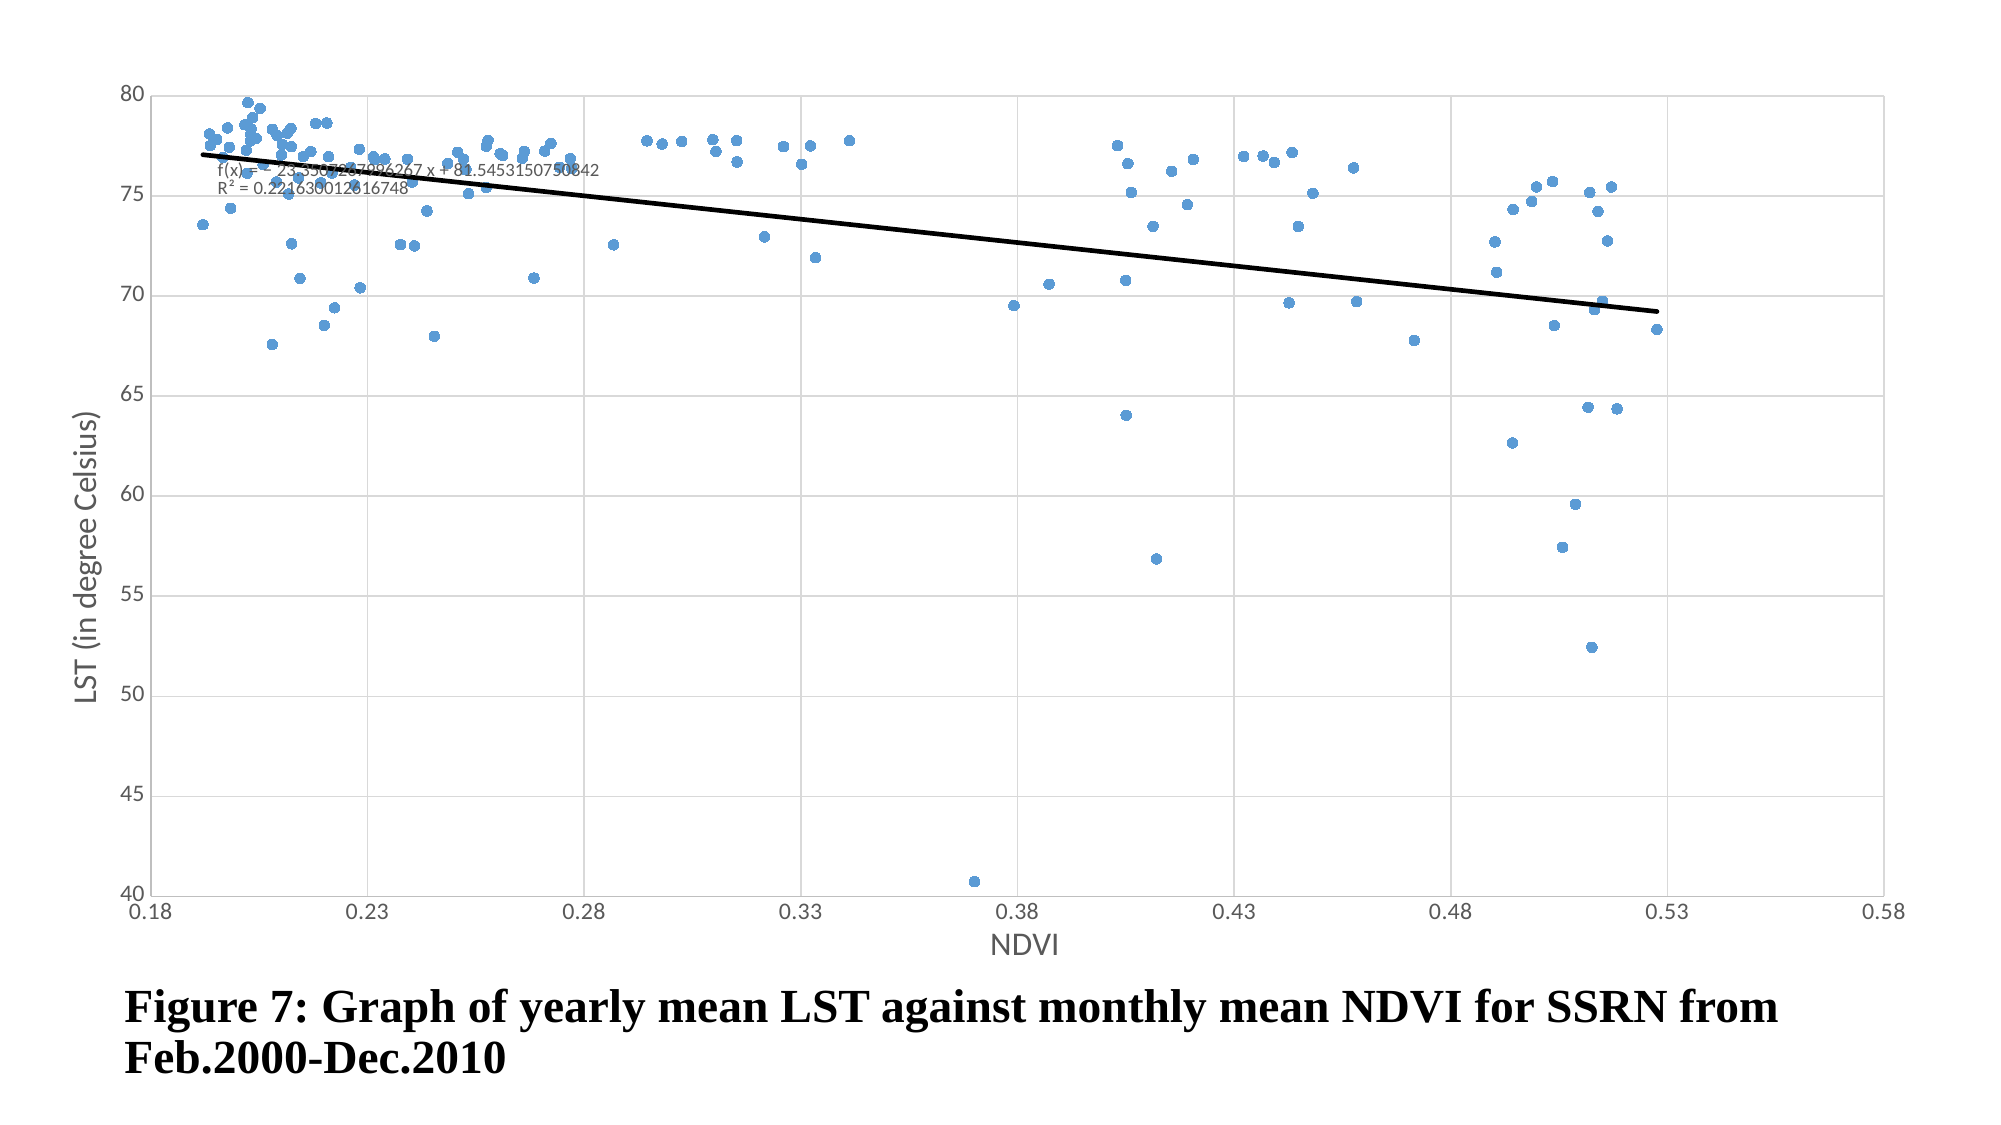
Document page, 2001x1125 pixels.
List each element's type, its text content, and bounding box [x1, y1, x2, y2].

title Figure 7: Graph of yearly mean LST against monthly mean NDVI for SSRN from Feb.2000-Dec.2010 [109, 974, 1943, 1092]
chart [60, 40, 1943, 974]
